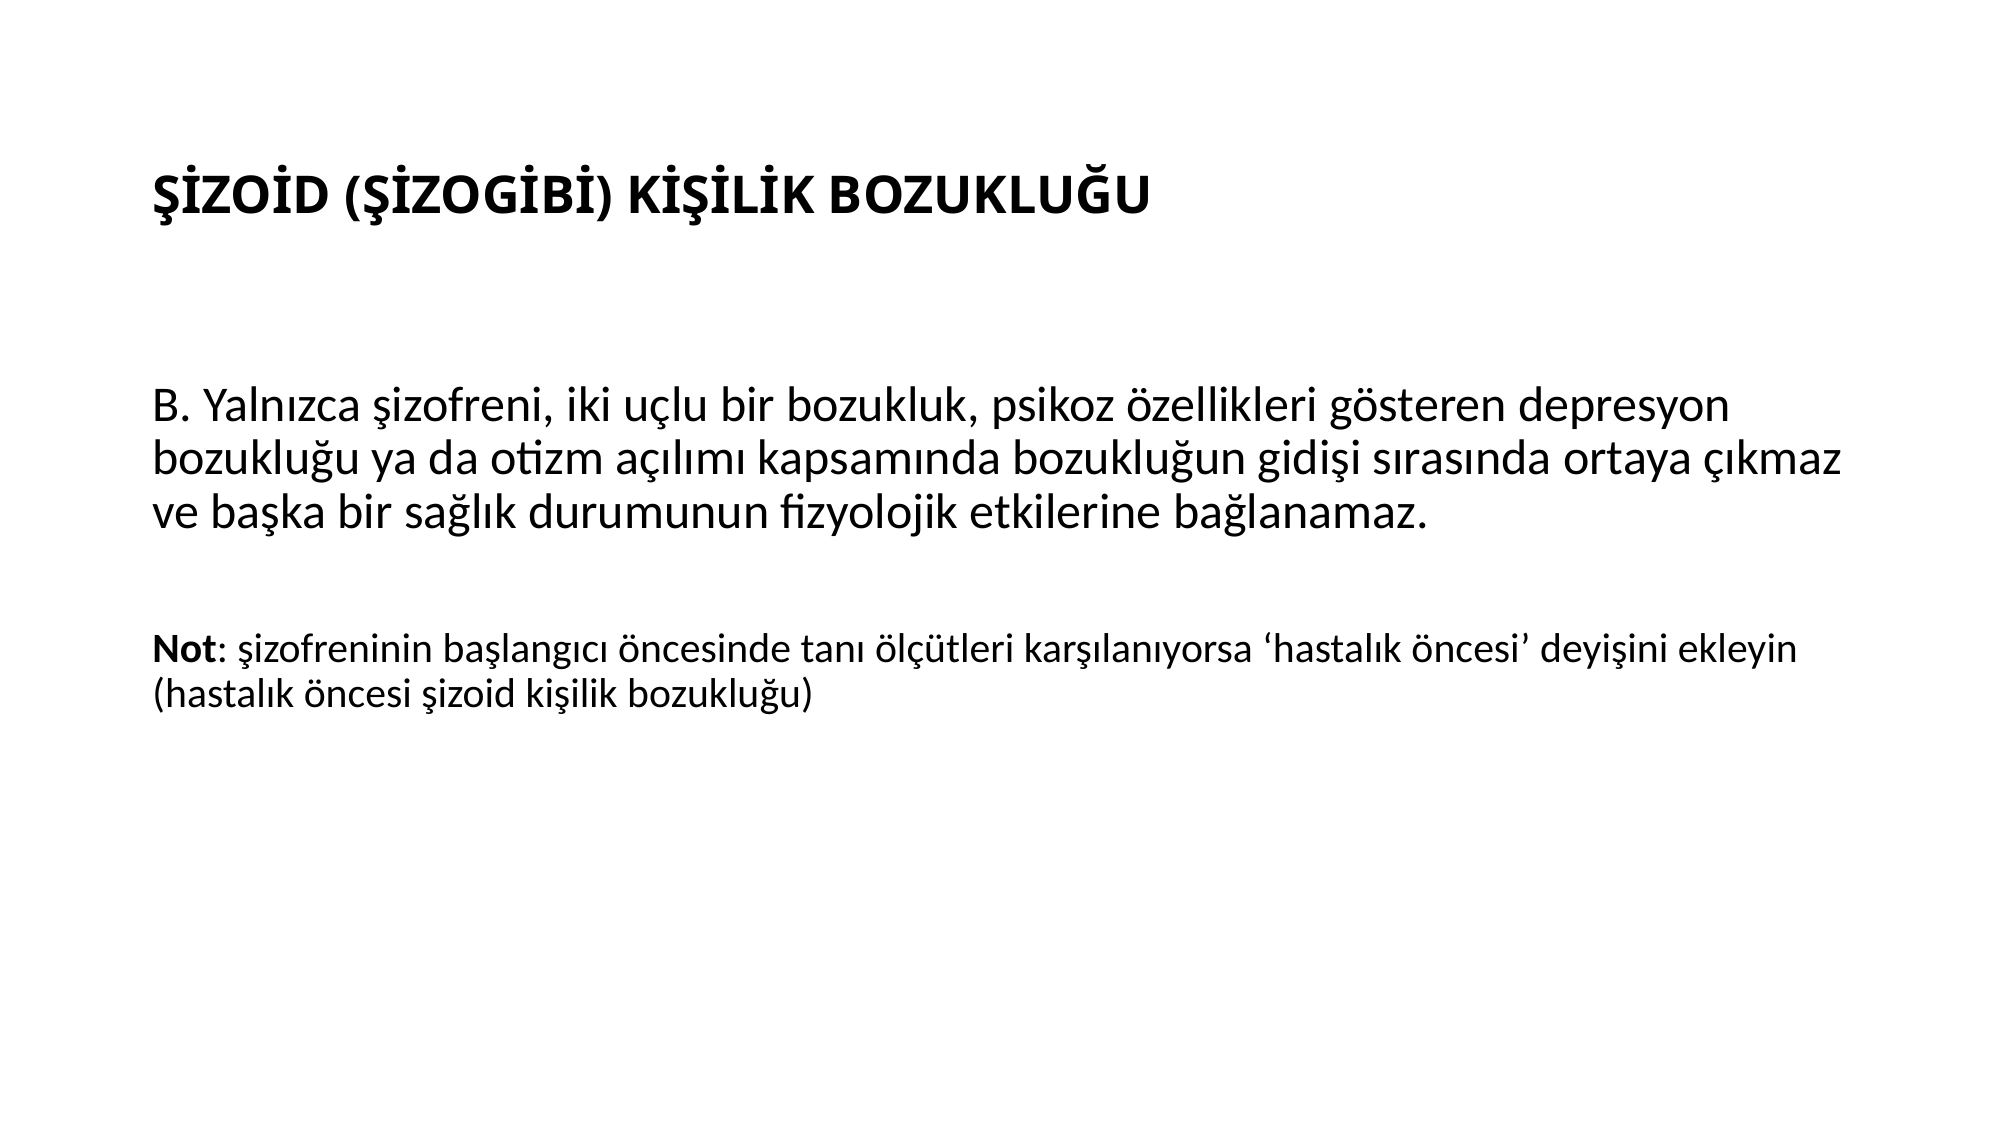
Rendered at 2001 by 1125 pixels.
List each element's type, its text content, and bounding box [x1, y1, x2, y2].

list B. Yalnızca şizofreni, iki uçlu bir bozukluk, psikoz özellikleri gösteren depresyon bozukluğu ya da otizm açılımı kapsamında bozukluğun gidişi sırasında ortaya çıkmaz ve başka bir sağlık durumunun fizyolojik etkilerine bağlanamaz. Not: şizofreninin başlangıcı öncesinde tanı ölçütleri karşılanıyorsa ‘hastalık öncesi’ deyişini ekleyin (hastalık öncesi şizoid kişilik bozukluğu) [137, 299, 1863, 1014]
title ŞİZOİD (ŞİZOGİBİ) KİŞİLİK BOZUKLUĞU [137, 59, 1863, 278]
